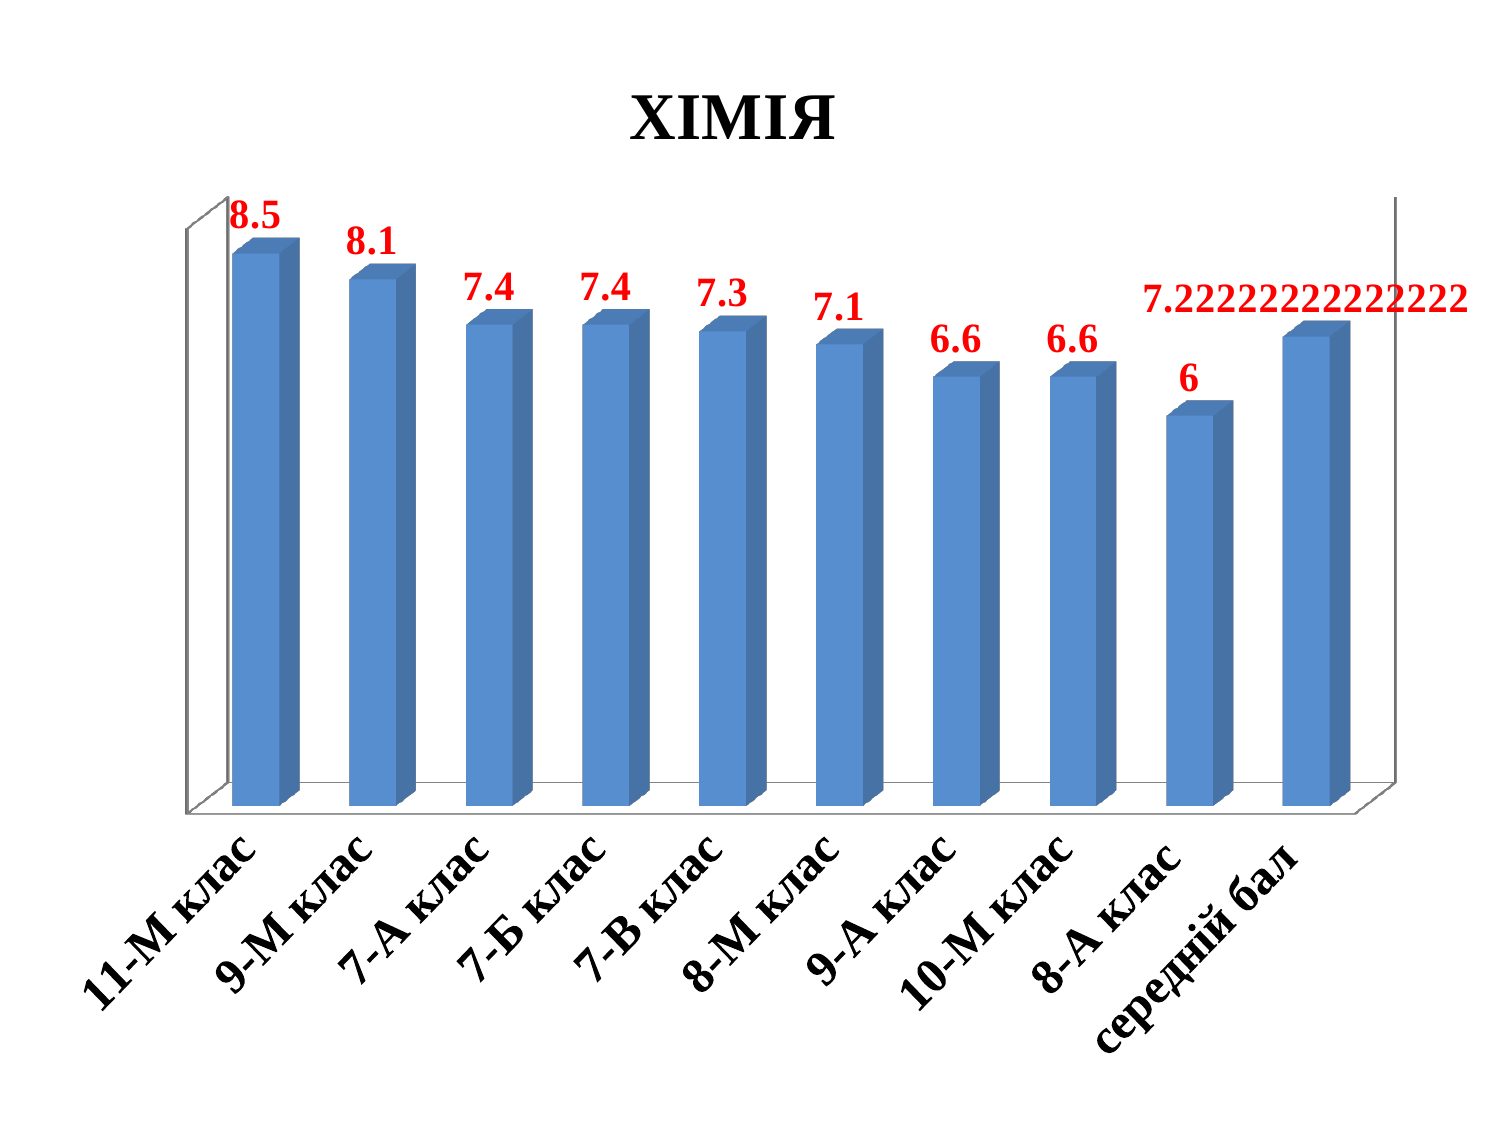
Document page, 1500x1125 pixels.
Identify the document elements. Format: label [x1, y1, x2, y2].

chart [41, 30, 1471, 1090]
